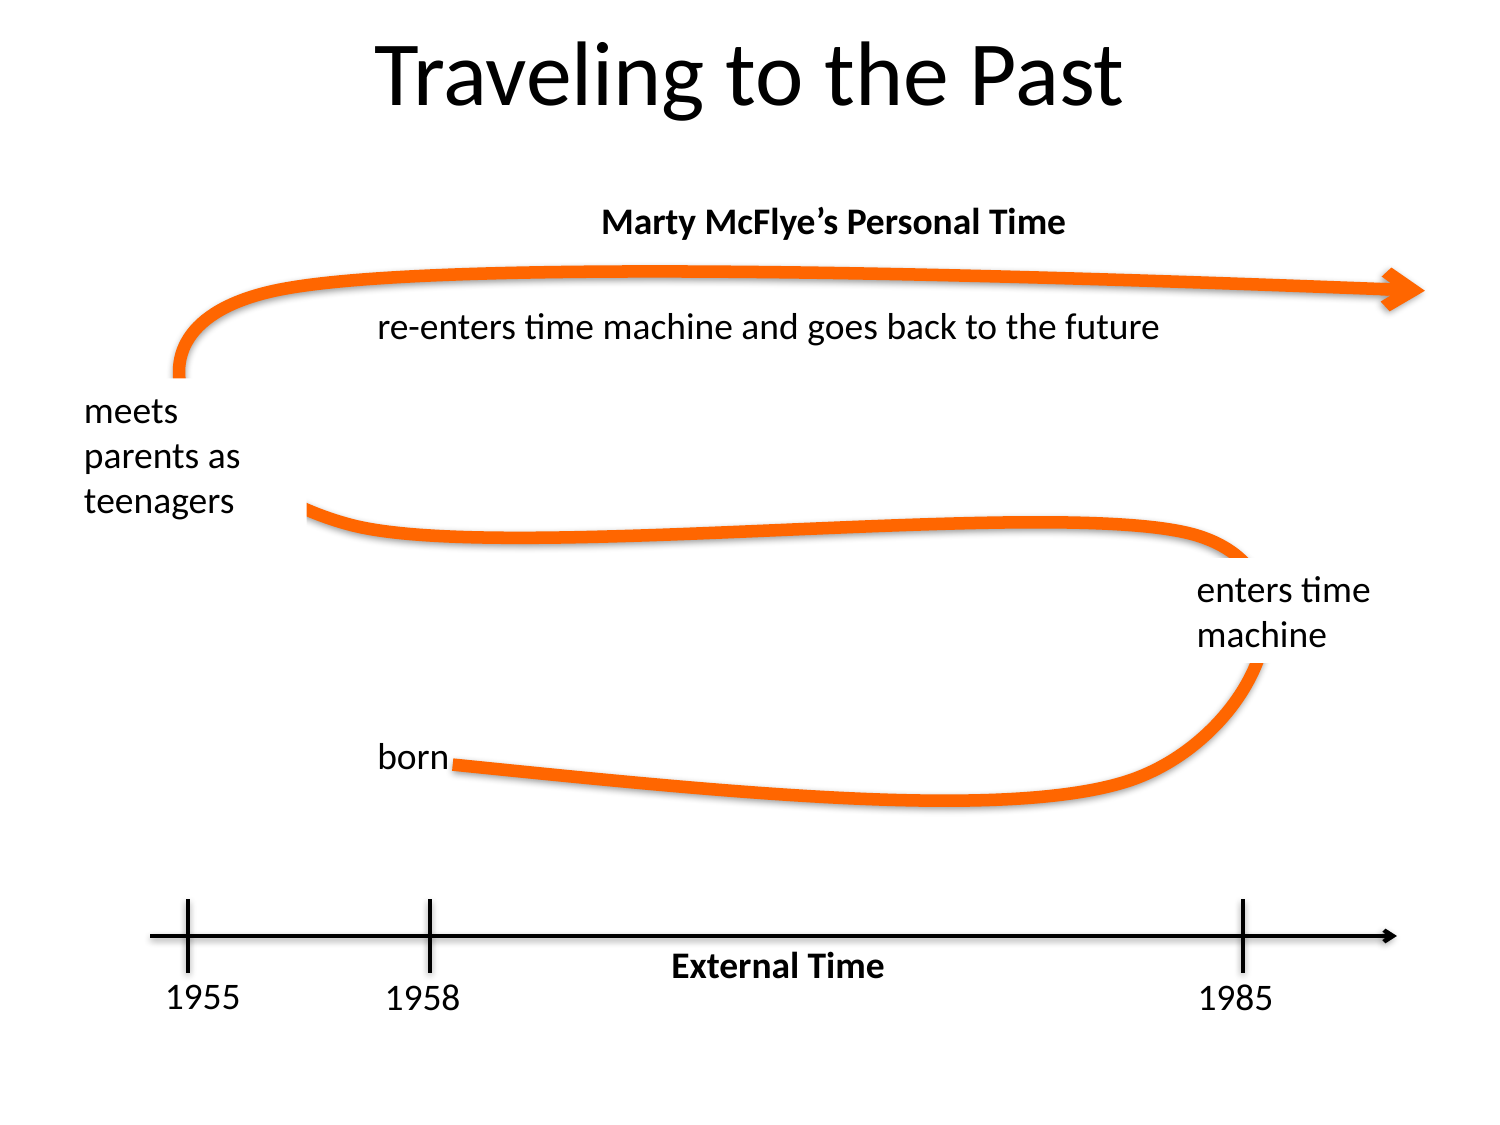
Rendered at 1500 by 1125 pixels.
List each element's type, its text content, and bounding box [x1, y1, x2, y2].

text_box re-enters time machine and goes back to the future [362, 295, 1243, 355]
text_box 1958 [369, 965, 490, 1026]
text_box 1955 [150, 964, 271, 1024]
text_box enters time machine [1181, 558, 1424, 663]
text_box Marty McFlye’s Personal Time [535, 189, 1133, 250]
text_box [176, 270, 1425, 803]
text_box meets parents as teenagers [69, 378, 307, 529]
title Traveling to the Past [75, 0, 1425, 138]
text_box 1985 [1182, 965, 1303, 1026]
text_box External Time [609, 945, 947, 994]
text_box born [362, 724, 488, 785]
